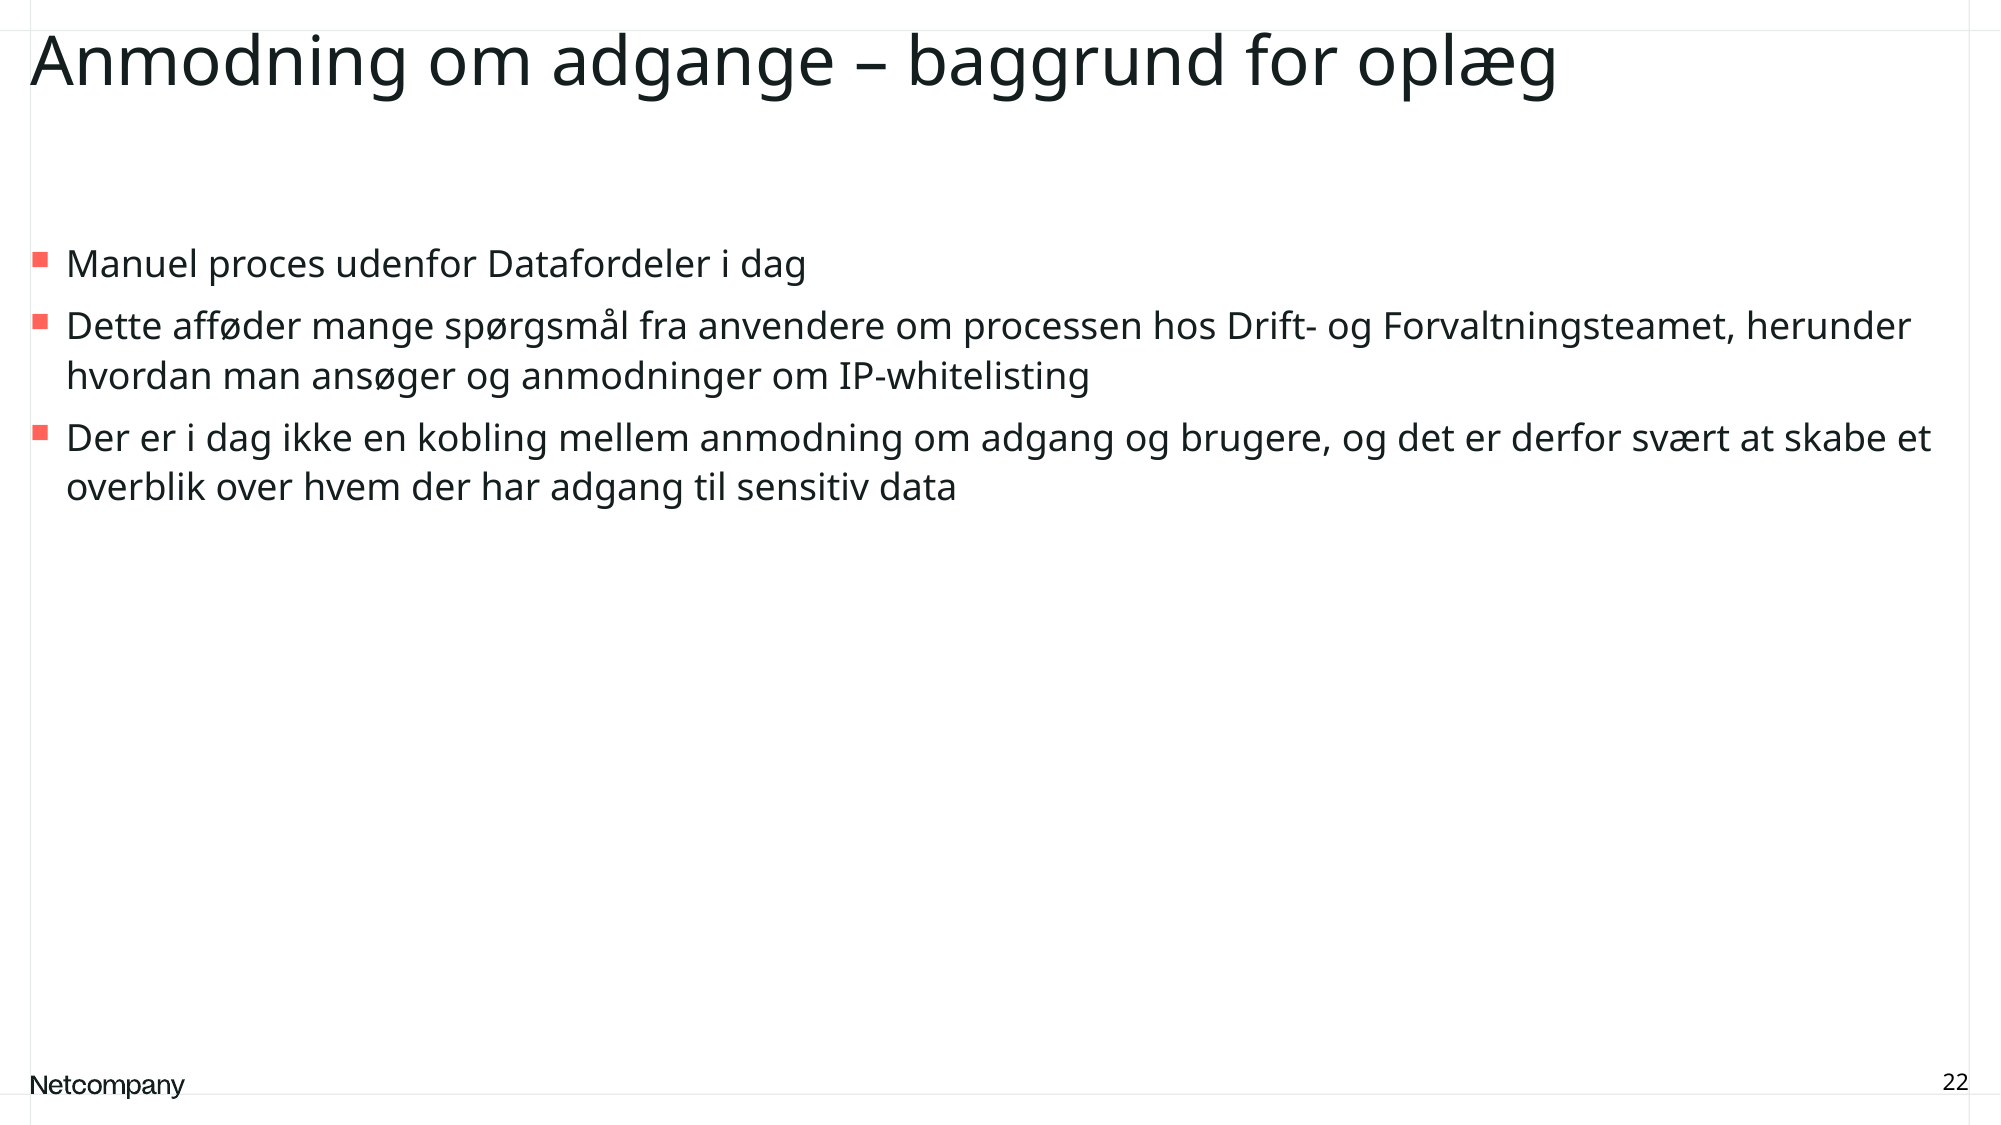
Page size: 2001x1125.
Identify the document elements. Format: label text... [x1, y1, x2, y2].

title Anmodning om adgange – baggrund for oplæg [30, 30, 1970, 186]
list Manuel proces udenfor Datafordeler i dag Dette afføder mange spørgsmål fra anvendere om processen hos Drift- og Forvaltningsteamet, herunder hvordan man ansøger og anmodninger om IP-whitelisting Der er i dag ikke en kobling mellem anmodning om adgang og brugere, og det er derfor svært at skabe et overblik over hvem der har adgang til sensitiv data [30, 235, 1970, 985]
slide_number 22 [1524, 1062, 1970, 1095]
